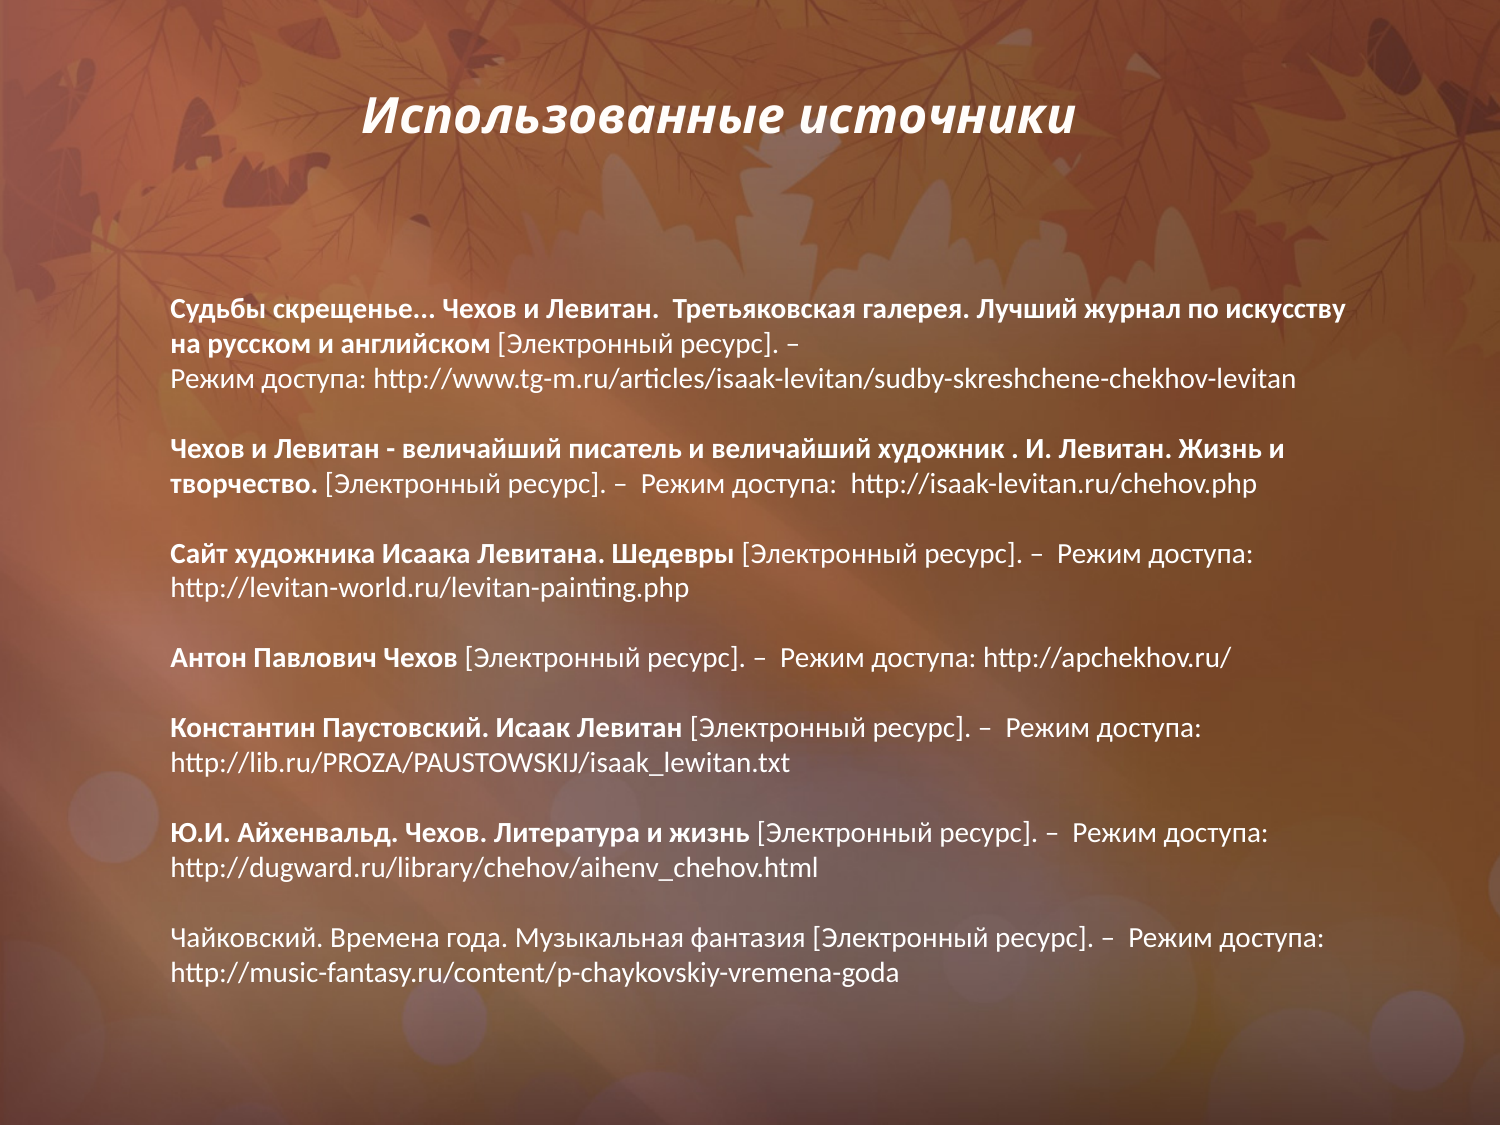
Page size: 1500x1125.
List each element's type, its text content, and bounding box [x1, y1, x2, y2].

picture [0, 0, 1500, 1125]
text_box Использованные источники [347, 76, 1093, 152]
text_box Судьбы скрещенье... Чехов и Левитан. Третьяковская галерея. Лучший журнал по искусству на русском и английском [Электронный ресурс]. – Режим доступа: http://www.tg-m.ru/articles/isaak-levitan/sudby-skreshchene-chekhov-levitan Чехов и Левитан - величайший писатель и величайший художник . И. Левитан. Жизнь и творчество. [Электронный ресурс]. – Режим доступа: http://isaak-levitan.ru/chehov.php Сайт художника Исаака Левитана. Шедевры [Электронный ресурс]. – Режим доступа: http://levitan-world.ru/levitan-painting.php Антон Павлович Чехов [Электронный ресурс]. – Режим доступа: http://apchekhov.ru/ Константин Паустовский. Исаак Левитан [Электронный ресурс]. – Режим доступа: http://lib.ru/PROZA/PAUSTOWSKIJ/isaak_lewitan.txt Ю.И. Айхенвальд. Чехов. Литература и жизнь [Электронный ресурс]. – Режим доступа: http://dugward.ru/library/chehov/aihenv_chehov.html Чайковский. Времена года. Музыкальная фантазия [Электронный ресурс]. – Режим доступа: http://music-fantasy.ru/content/p-chaykovskiy-vremena-goda [155, 246, 1386, 996]
